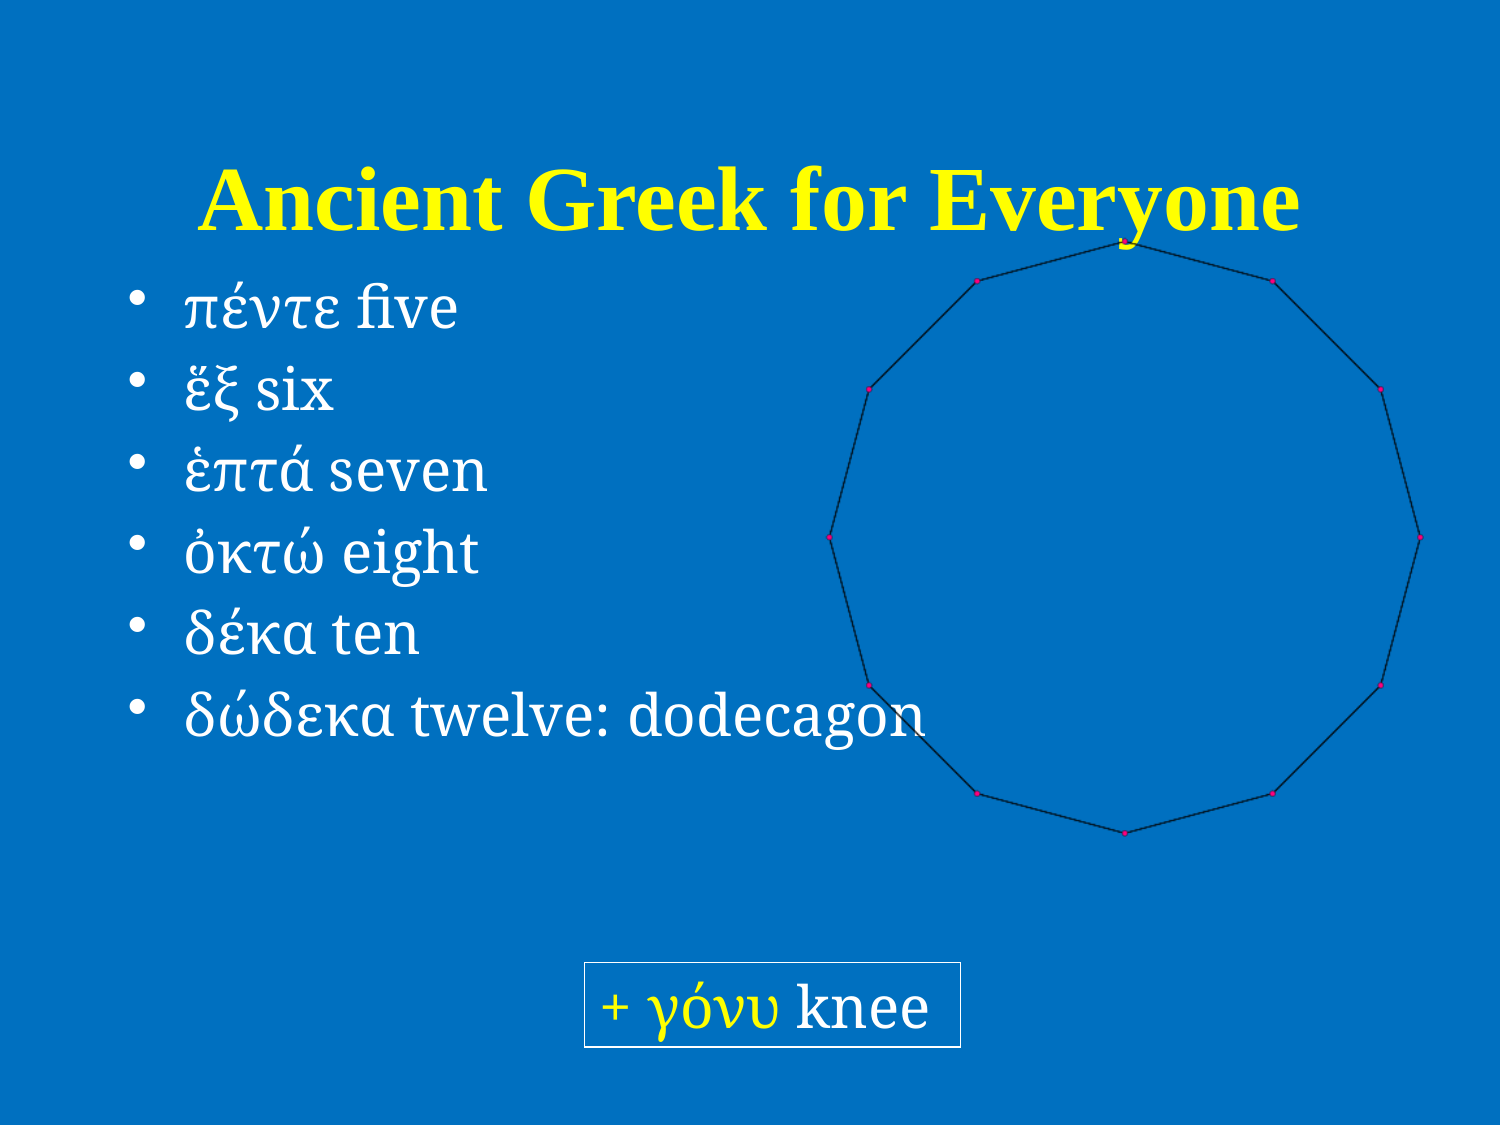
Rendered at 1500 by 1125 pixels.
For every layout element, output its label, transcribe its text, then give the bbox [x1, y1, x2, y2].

picture [799, 212, 1451, 863]
text_box + γόνυ knee [584, 962, 961, 1048]
list πέντε five ἕξ six ἑπτά seven ὀκτώ eight δέκα ten δώδεκα twelve: dodecagon [112, 262, 1388, 938]
title Ancient Greek for Everyone [112, 99, 1388, 262]
